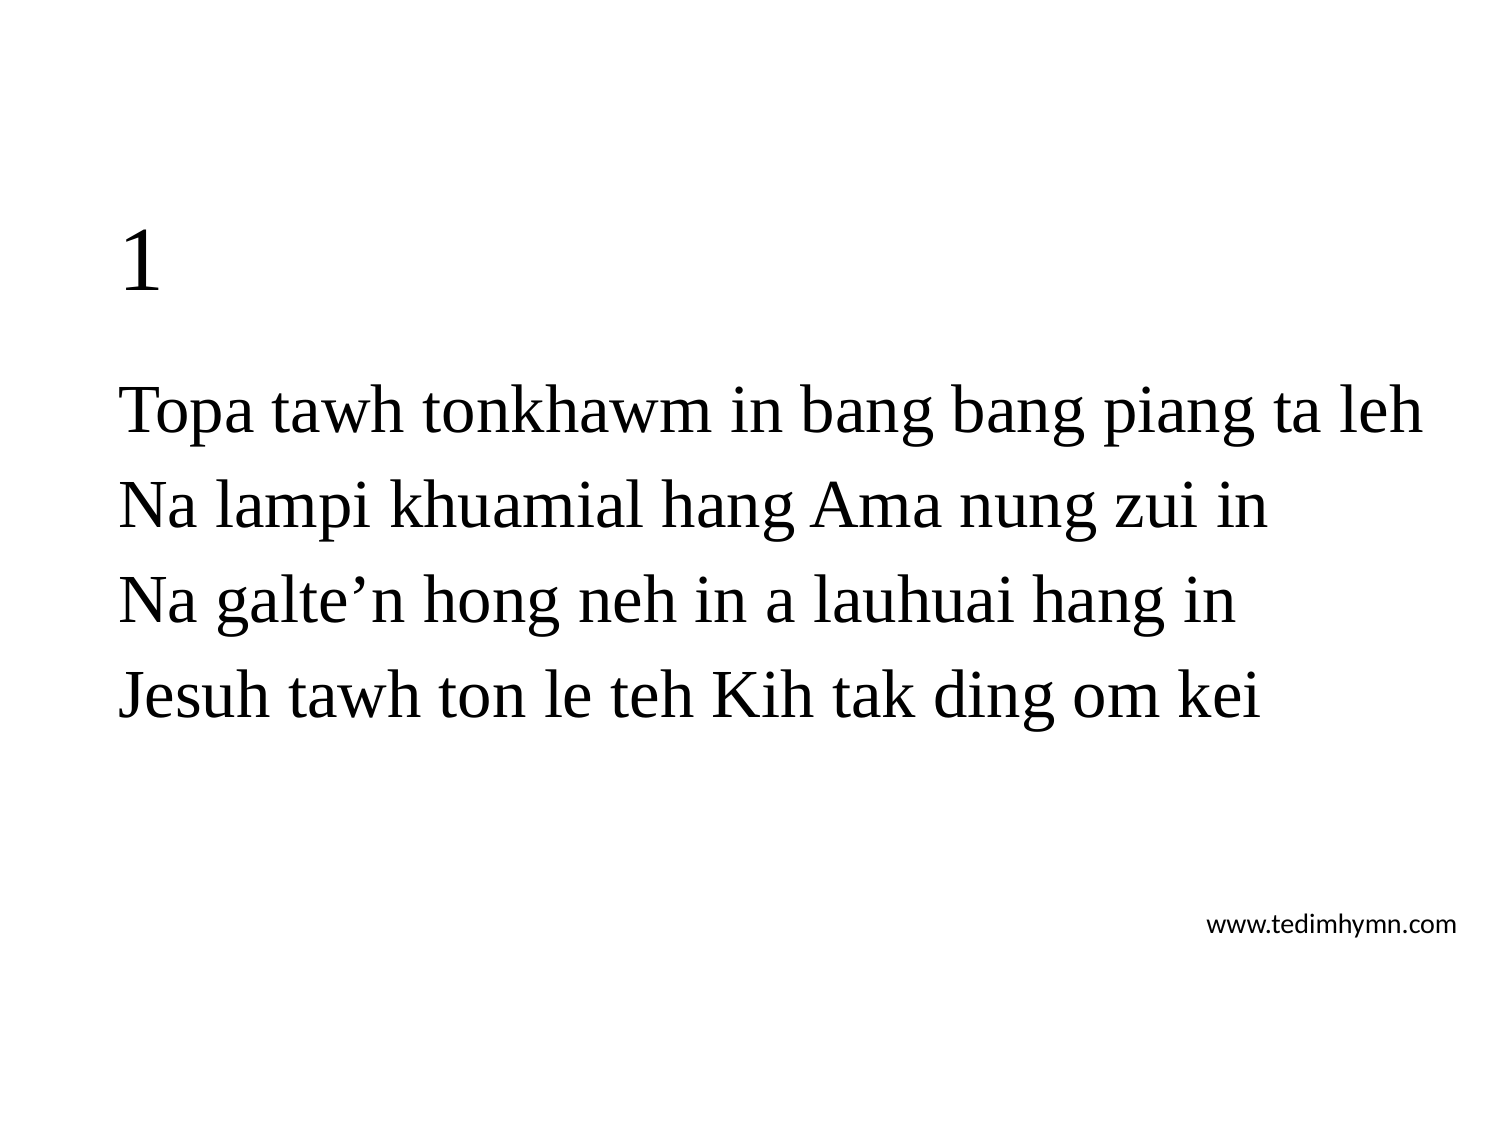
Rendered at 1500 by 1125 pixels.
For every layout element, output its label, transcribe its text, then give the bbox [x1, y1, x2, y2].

list Topa tawh tonkhawm in bang bang piang ta leh Na lampi khuamial hang Ama nung zui in Na galte’n hong neh in a lauhuai hang in Jesuh tawh ton le teh Kih tak ding om kei [103, 365, 1459, 901]
text_box www.tedimhymn.com [1191, 897, 1500, 947]
title 1 [103, 200, 1397, 322]
